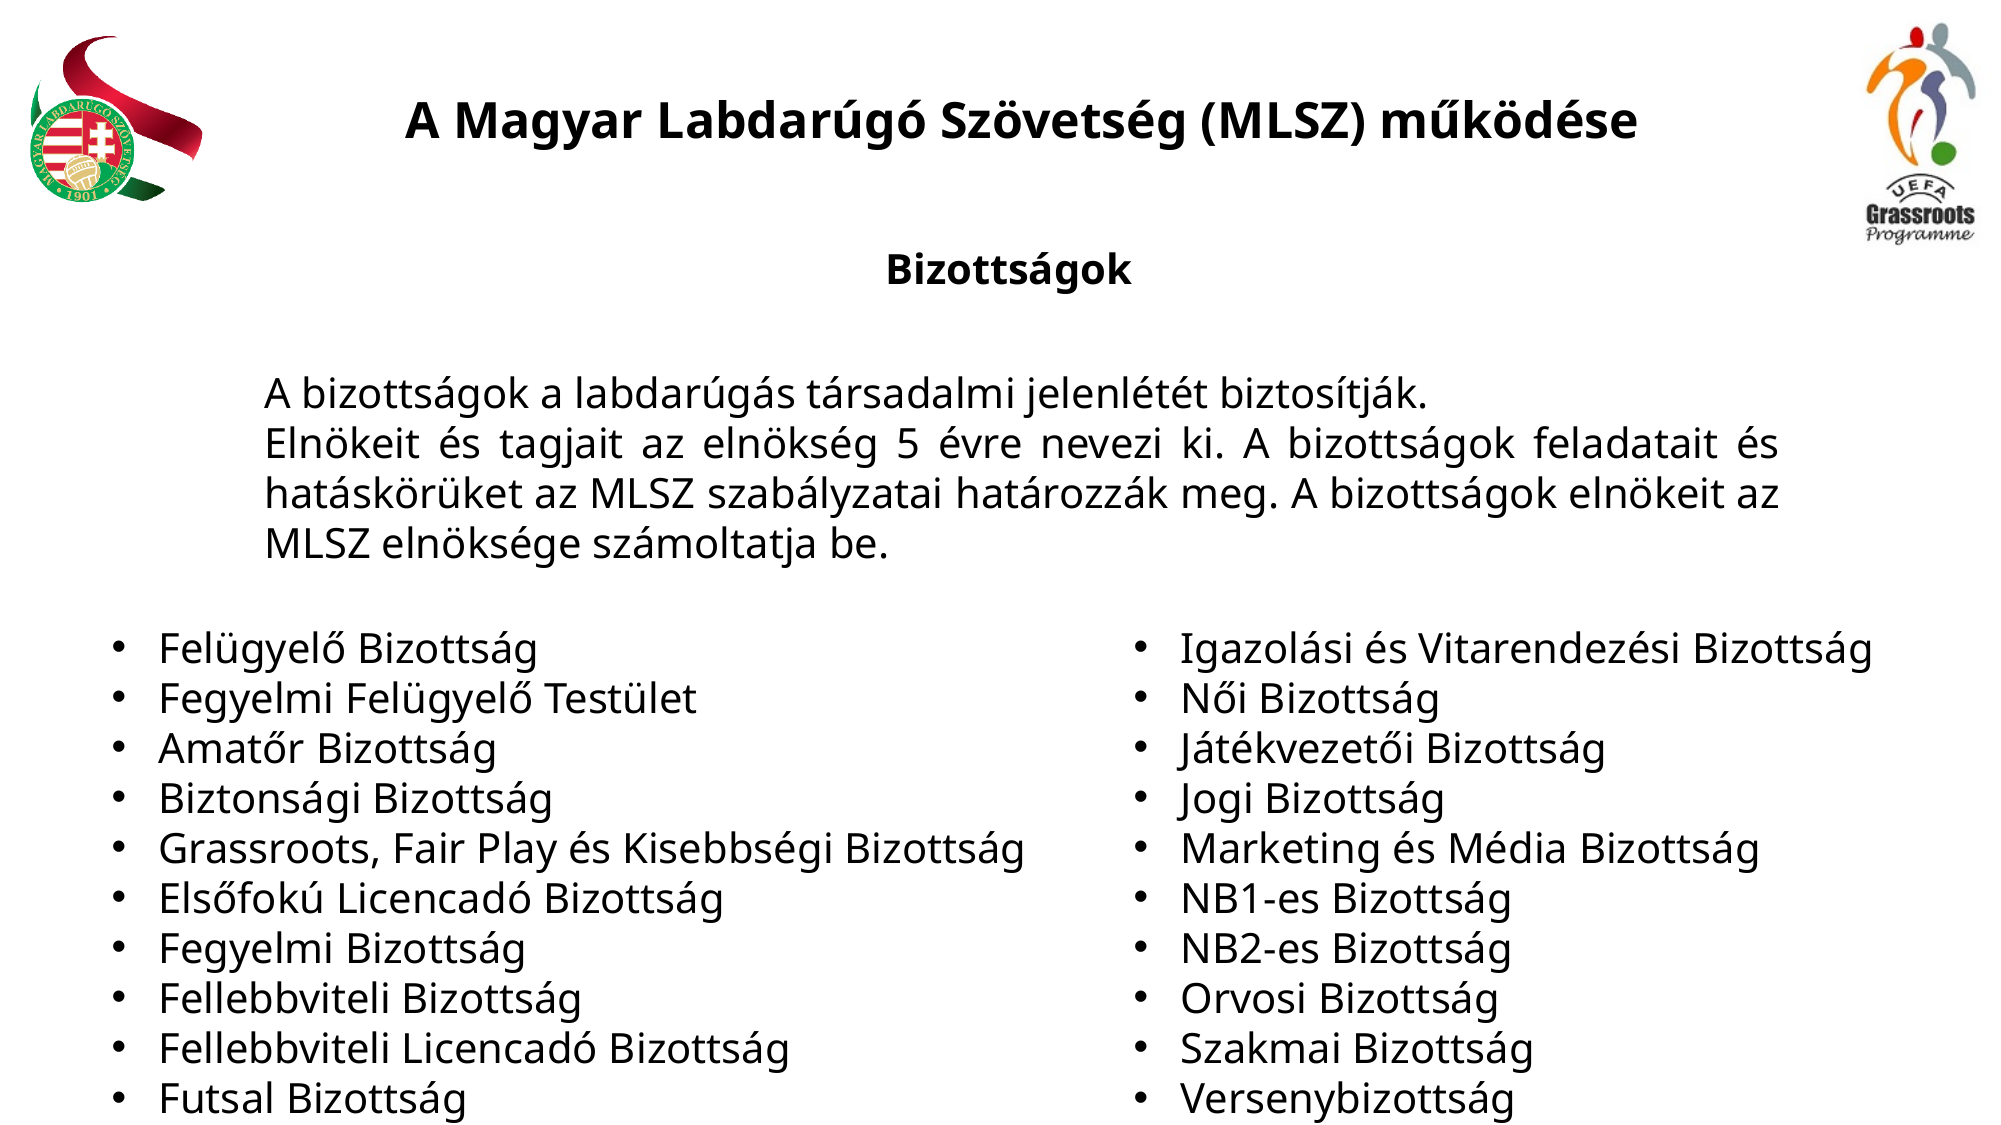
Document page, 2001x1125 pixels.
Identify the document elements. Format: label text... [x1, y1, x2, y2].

text_box A Magyar Labdarúgó Szövetség (MLSZ) működése [232, 87, 1813, 183]
picture [26, 35, 203, 203]
text_box A bizottságok a labdarúgás társadalmi jelenlétét biztosítják. Elnökeit és tagjait az elnökség 5 évre nevezi ki. A bizottságok feladatait és hatáskörüket az MLSZ szabályzatai határozzák meg. A bizottságok elnökeit az MLSZ elnöksége számoltatja be. [249, 359, 1796, 575]
text_box Igazolási és Vitarendezési Bizottság Női Bizottság Játékvezetői Bizottság Jogi Bizottság Marketing és Média Bizottság NB1-es Bizottság NB2-es Bizottság Orvosi Bizottság Szakmai Bizottság Versenybizottság [1118, 614, 1946, 1125]
text_box Bizottságok [870, 235, 1175, 301]
text_box Felügyelő Bizottság Fegyelmi Felügyelő Testület Amatőr Bizottság Biztonsági Bizottság Grassroots, Fair Play és Kisebbségi Bizottság Elsőfokú Licencadó Bizottság Fegyelmi Bizottság Fellebbviteli Bizottság Fellebbviteli Licencadó Bizottság Futsal Bizottság [96, 614, 1097, 1125]
picture [1842, 1, 2000, 269]
